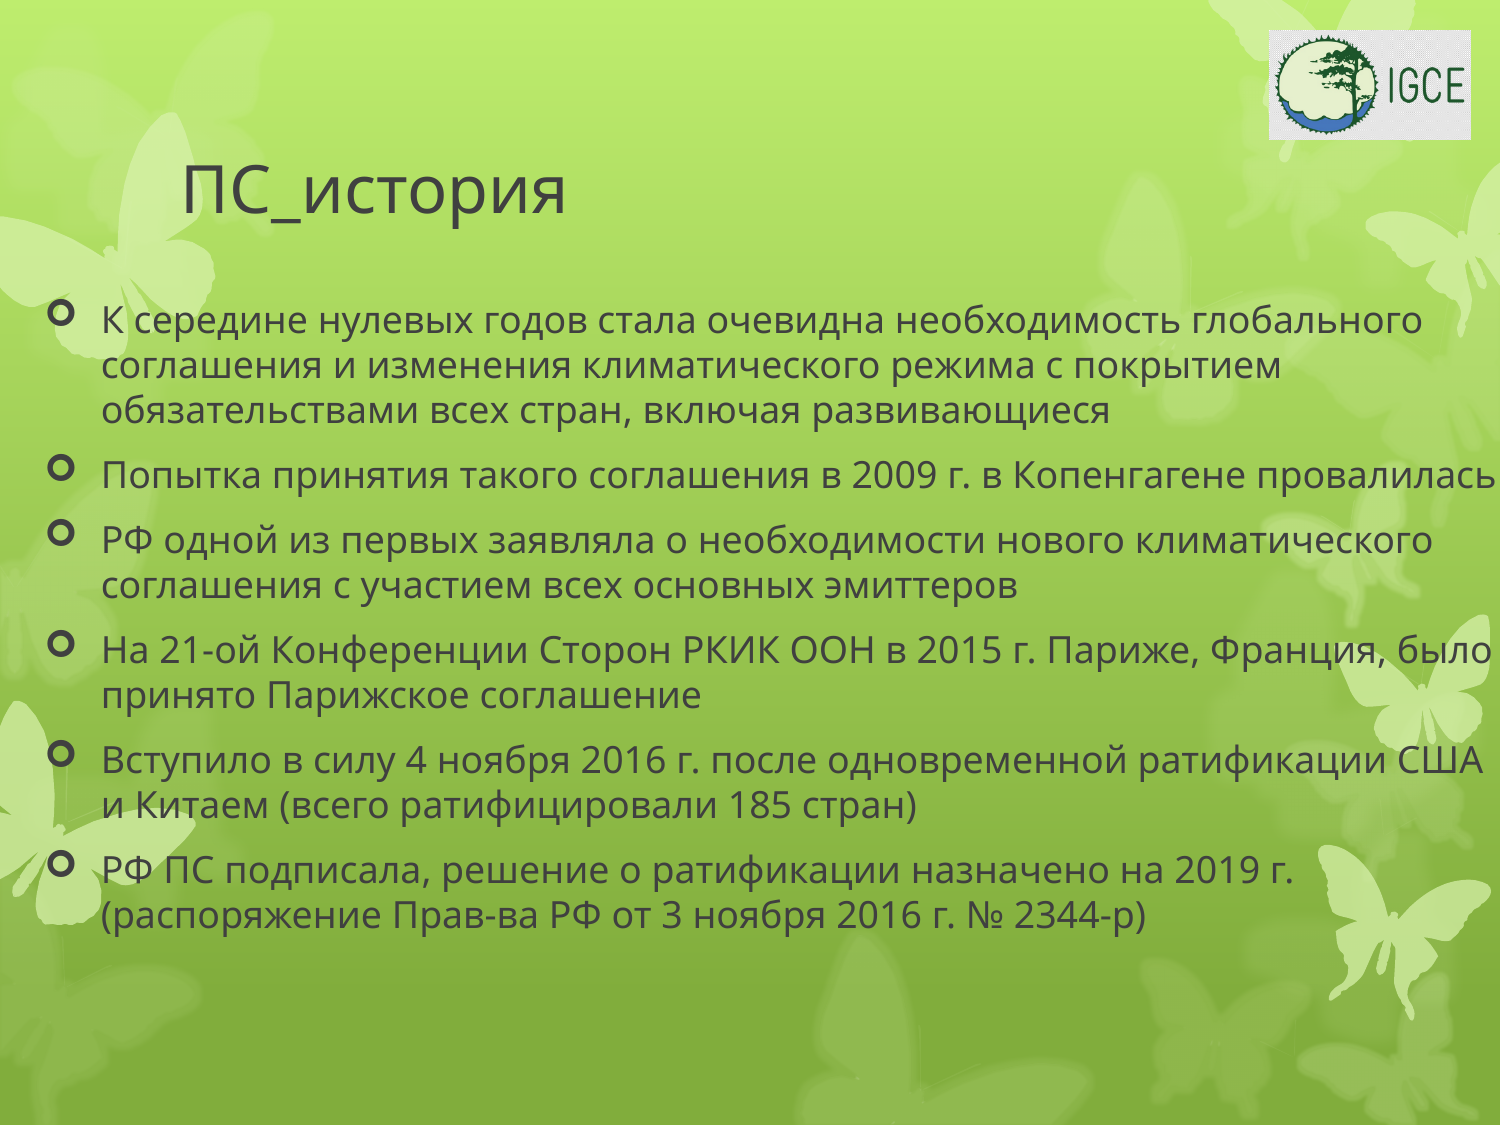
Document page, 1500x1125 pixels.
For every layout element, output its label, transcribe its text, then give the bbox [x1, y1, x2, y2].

picture [1269, 30, 1471, 141]
list К середине нулевых годов стала очевидна необходимость глобального соглашения и изменения климатического режима с покрытием обязательствами всех стран, включая развивающиеся Попытка принятия такого соглашения в 2009 г. в Копенгагене провалилась РФ одной из первых заявляла о необходимости нового климатического соглашения с участием всех основных эмиттеров На 21-ой Конференции Сторон РКИК ООН в 2015 г. Париже, Франция, было принято Парижское соглашение Вступило в силу 4 ноября 2016 г. после одновременной ратификации США и Китаем (всего ратифицировали 185 стран) РФ ПС подписала, решение о ратификации назначено на 2019 г. (распоряжение Прав-ва РФ от 3 ноября 2016 г. № 2344-р) [29, 90, 1500, 1125]
